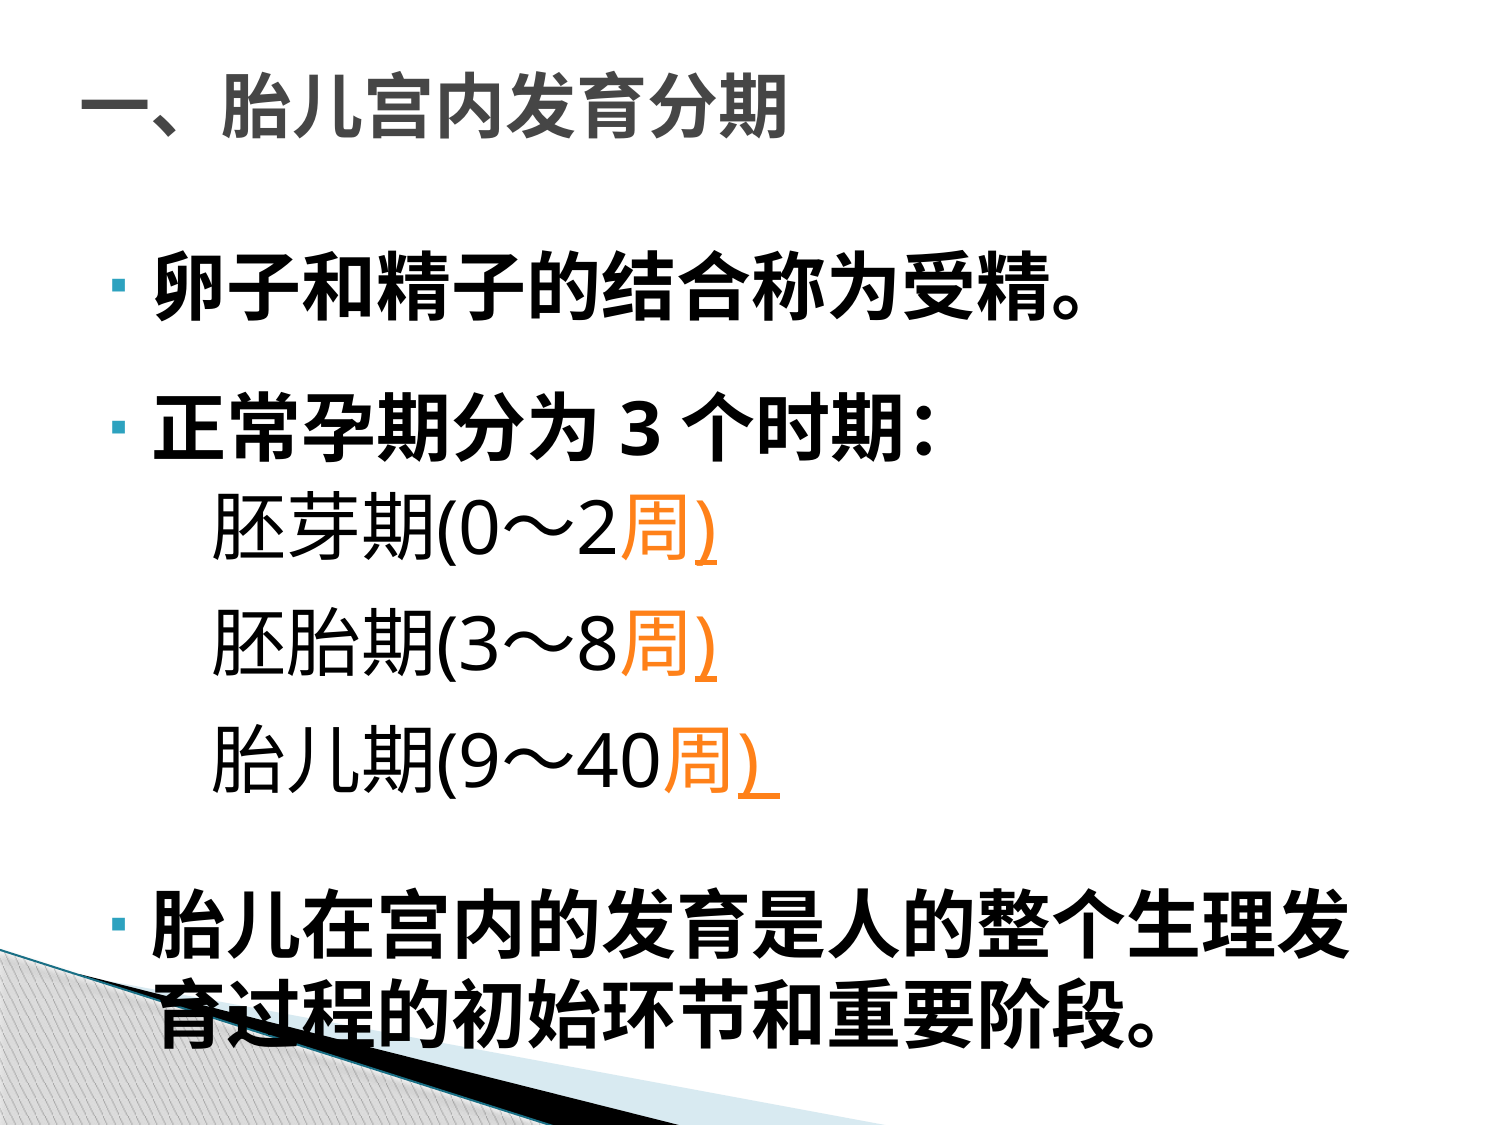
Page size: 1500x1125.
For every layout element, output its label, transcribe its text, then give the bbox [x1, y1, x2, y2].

title 一、胎儿宫内发育分期 [64, 42, 1466, 161]
list 卵子和精子的结合称为受精。 正常孕期分为3个时期： 胚芽期(0～2周) 胚胎期(3～8周) 胎儿期(9～40周) 胎儿在宫内的发育是人的整个生理发育过程的初始环节和重要阶段。 [76, 231, 1436, 1083]
